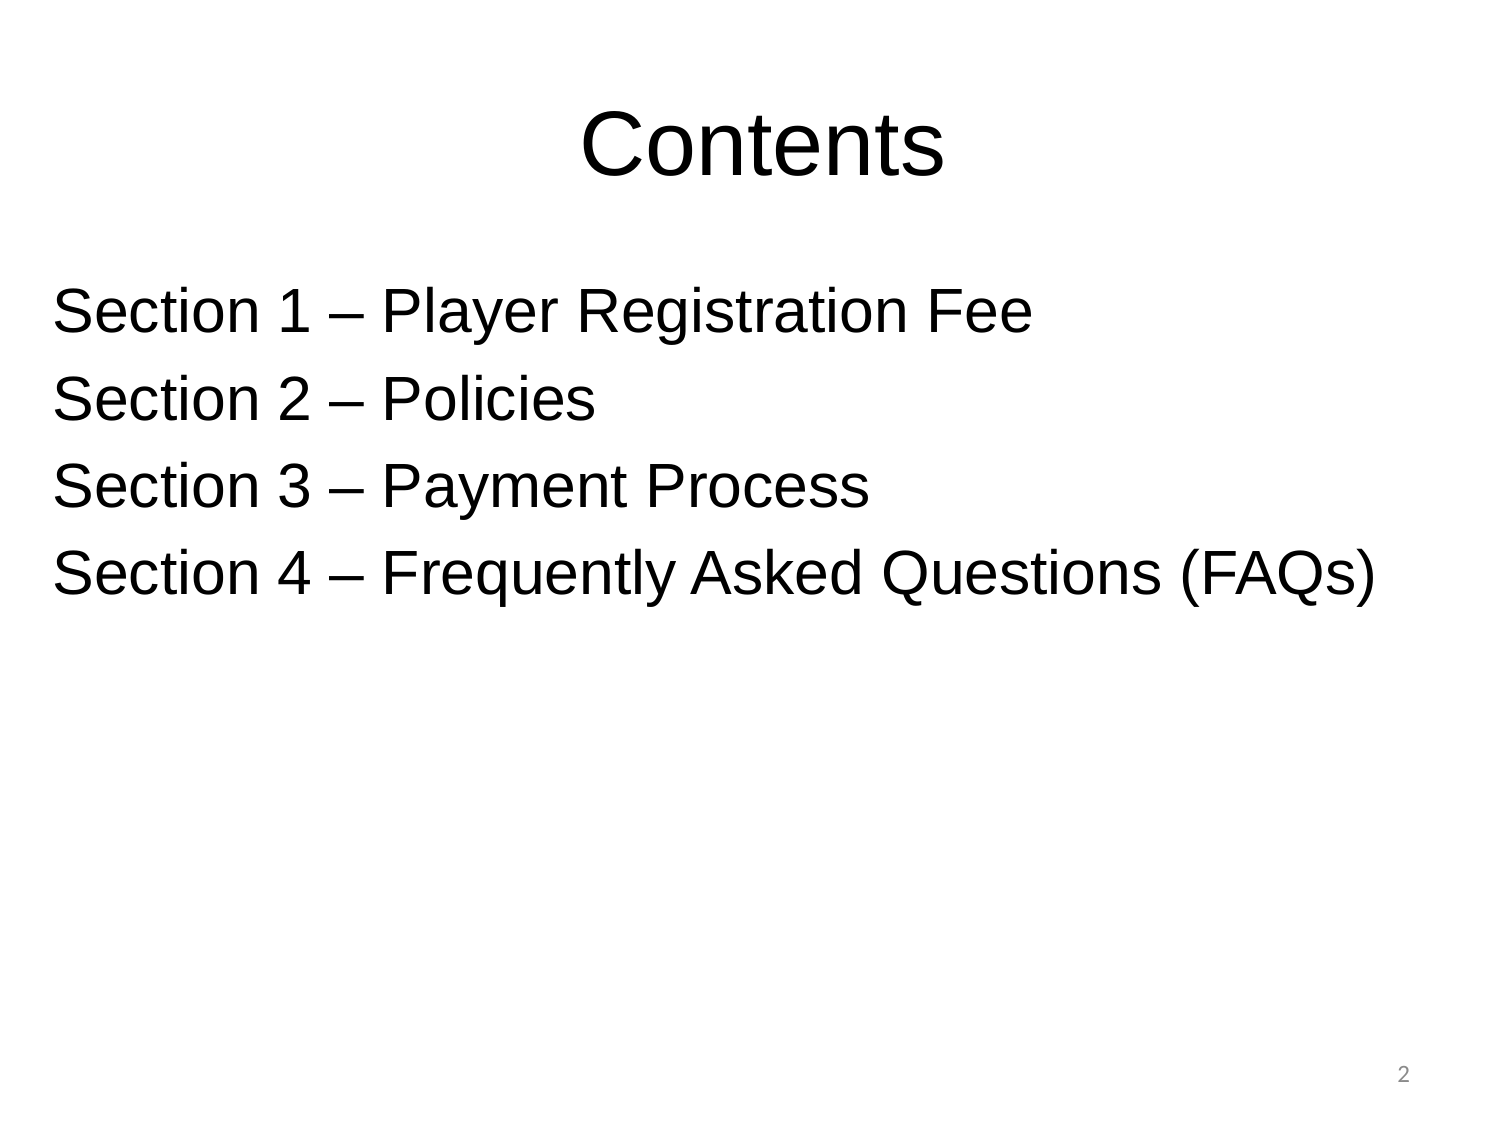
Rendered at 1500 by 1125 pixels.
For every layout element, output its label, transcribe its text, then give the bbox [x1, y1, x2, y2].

list Section 1 – Player Registration Fee Section 2 – Policies Section 3 – Payment Process Section 4 – Frequently Asked Questions (FAQs) [37, 262, 1463, 1005]
slide_number 2 [1074, 1042, 1425, 1103]
title Contents [75, 45, 1425, 233]
